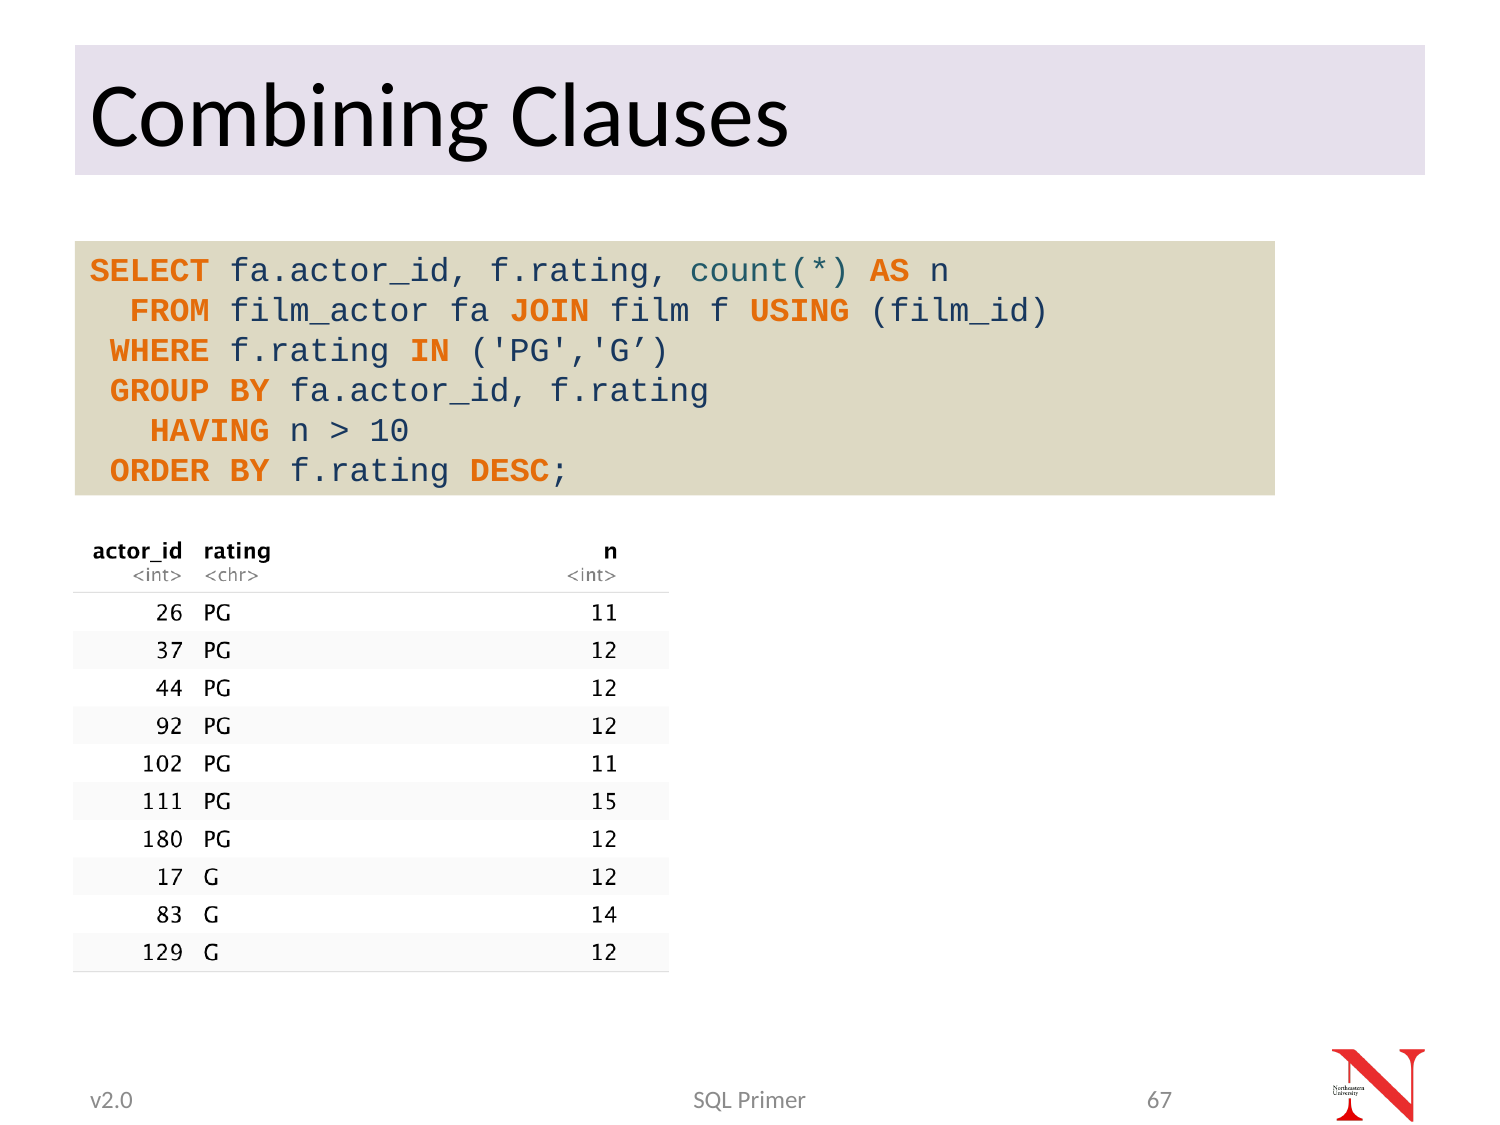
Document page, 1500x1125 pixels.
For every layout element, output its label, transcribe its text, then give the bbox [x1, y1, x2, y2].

footer SQL Primer [512, 1074, 988, 1122]
picture [73, 537, 669, 984]
text_box SELECT fa.actor_id, f.rating, count(*) AS n FROM film_actor fa JOIN film f USING (film_id) WHERE f.rating IN ('PG','G’) GROUP BY fa.actor_id, f.rating HAVING n > 10 ORDER BY f.rating DESC; [74, 241, 1275, 496]
slide_number 67 [1074, 1074, 1188, 1122]
title Combining Clauses [75, 45, 1425, 175]
picture [1332, 1049, 1425, 1122]
slide_number v2.0 [75, 1074, 425, 1122]
